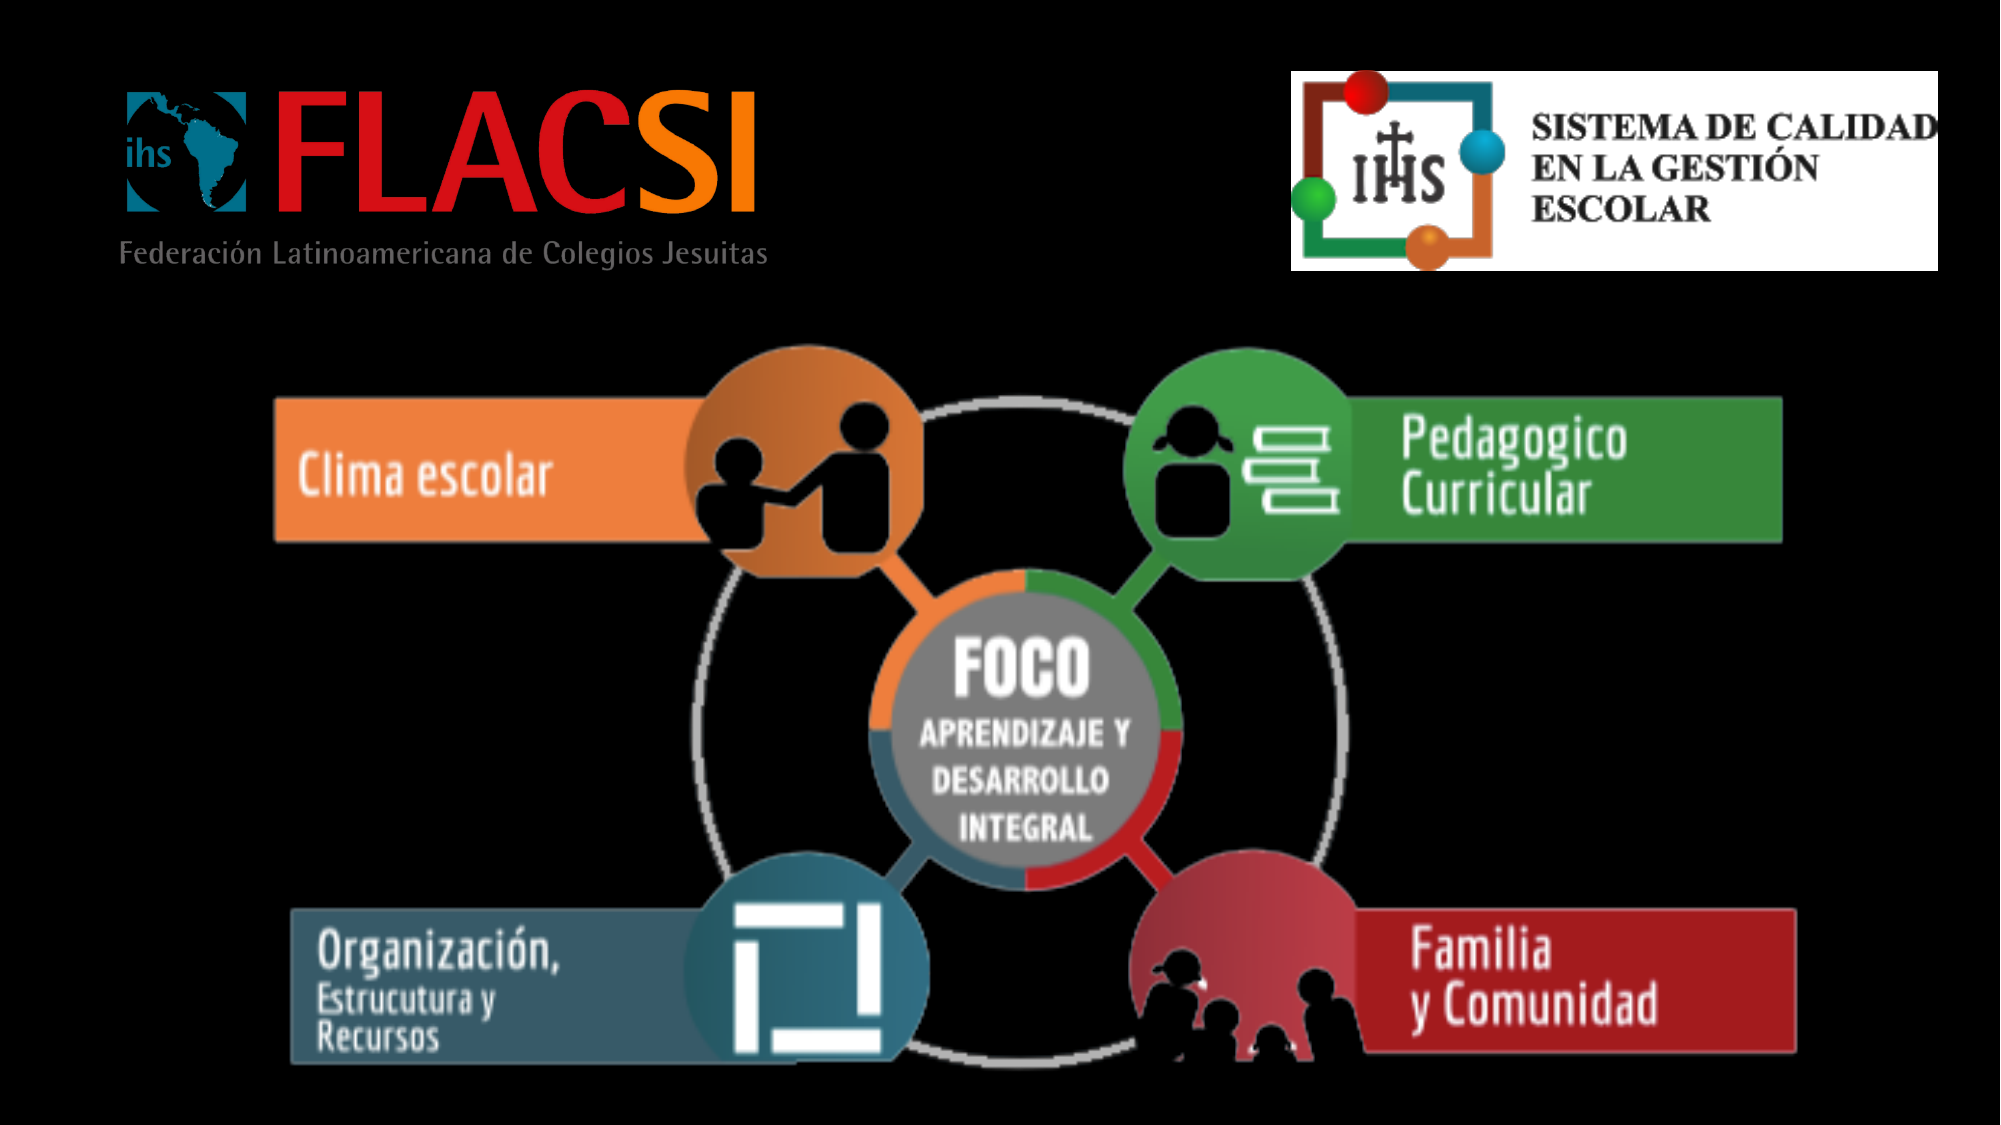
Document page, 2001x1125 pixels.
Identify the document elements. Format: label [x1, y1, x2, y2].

picture [1291, 70, 1938, 271]
picture [62, 70, 1844, 1125]
